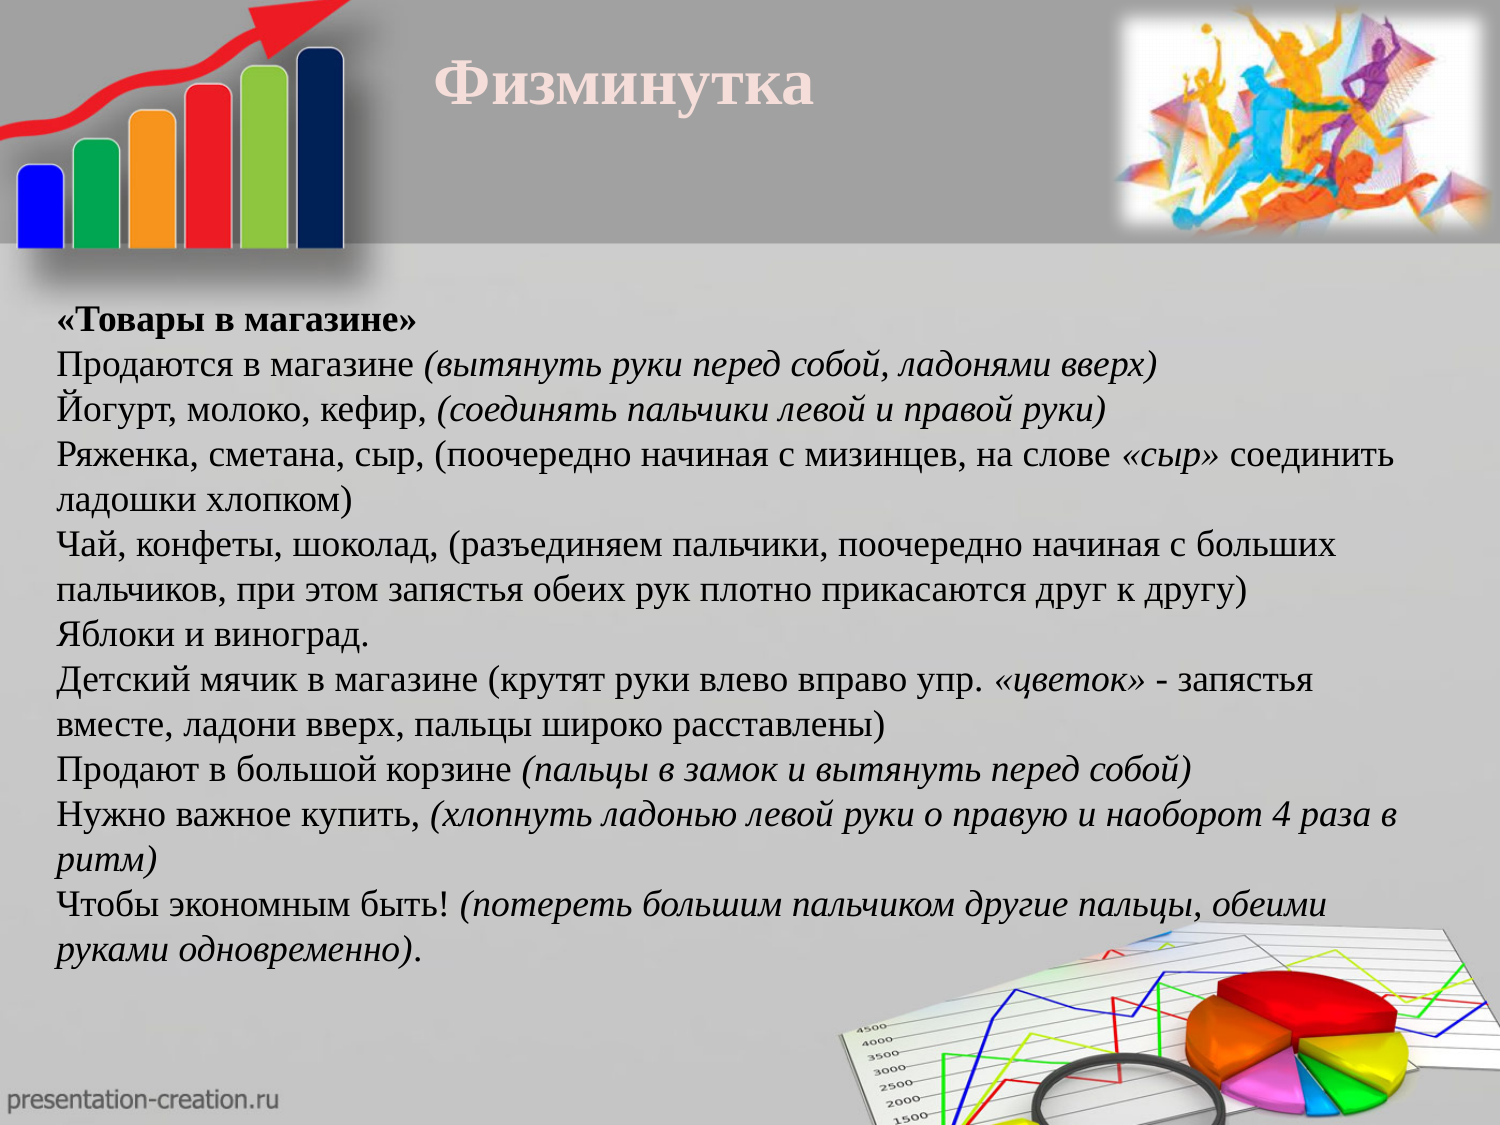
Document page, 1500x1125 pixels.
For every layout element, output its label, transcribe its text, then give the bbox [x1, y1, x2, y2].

picture [0, 0, 1500, 1125]
title «Товары в магазине» Продаются в магазине (вытянуть руки перед собой, ладонями вверх) Йогурт, молоко, кефир, (соединять пальчики левой и правой руки) Ряженка, сметана, сыр, (поочередно начиная с мизинцев, на слове «сыр» соединить ладошки хлопком) Чай, конфеты, шоколад, (разъединяем пальчики, поочередно начиная с больших пальчиков, при этом запястья обеих рук плотно прикасаются друг к другу) Яблоки и виноград. Детский мячик в магазине (крутят руки влево вправо упр. «цветок» - запястья вместе, ладони вверх, пальцы широко расставлены) Продают в большой корзине (пальцы в замок и вытянуть перед собой) Нужно важное купить, (хлопнуть ладонью левой руки о правую и наоборот 4 раза в ритм) Чтобы экономным быть! (потереть большим пальчиком другие пальцы, обеими руками одновременно). [41, 338, 1436, 1047]
text_box Физминутка [419, 30, 1099, 126]
